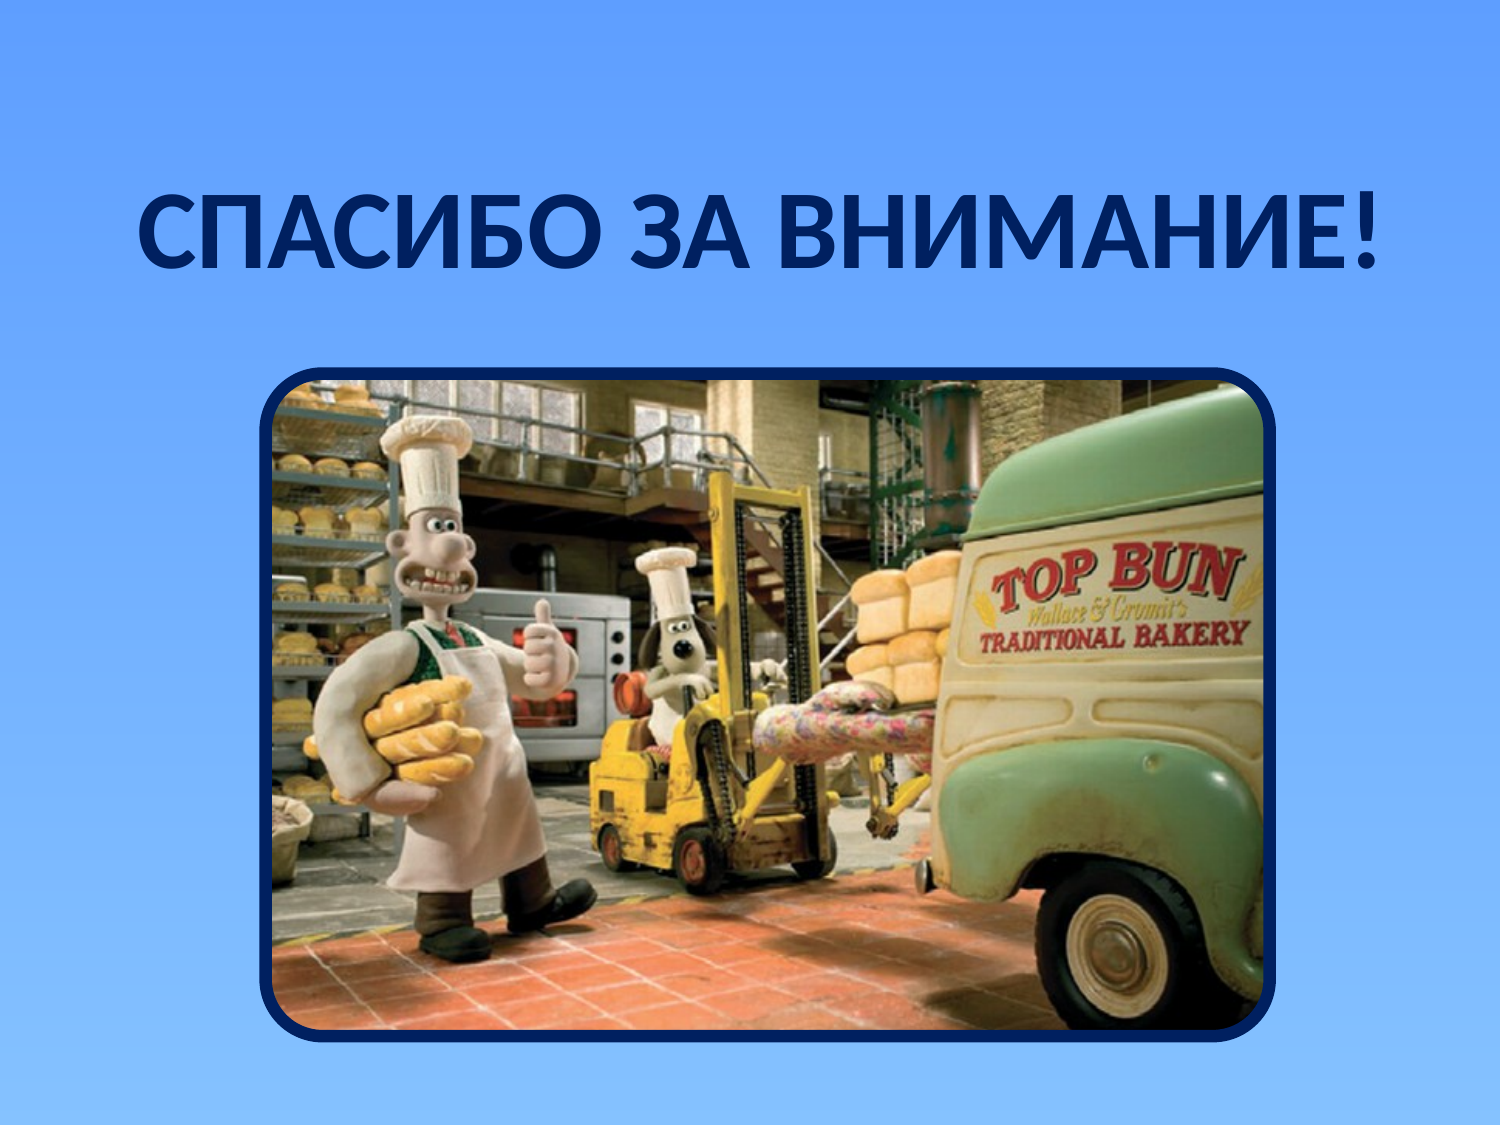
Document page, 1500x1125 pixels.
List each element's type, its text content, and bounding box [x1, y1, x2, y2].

picture [265, 373, 1270, 1037]
text_box Спасибо за внимание! [100, 148, 1424, 299]
